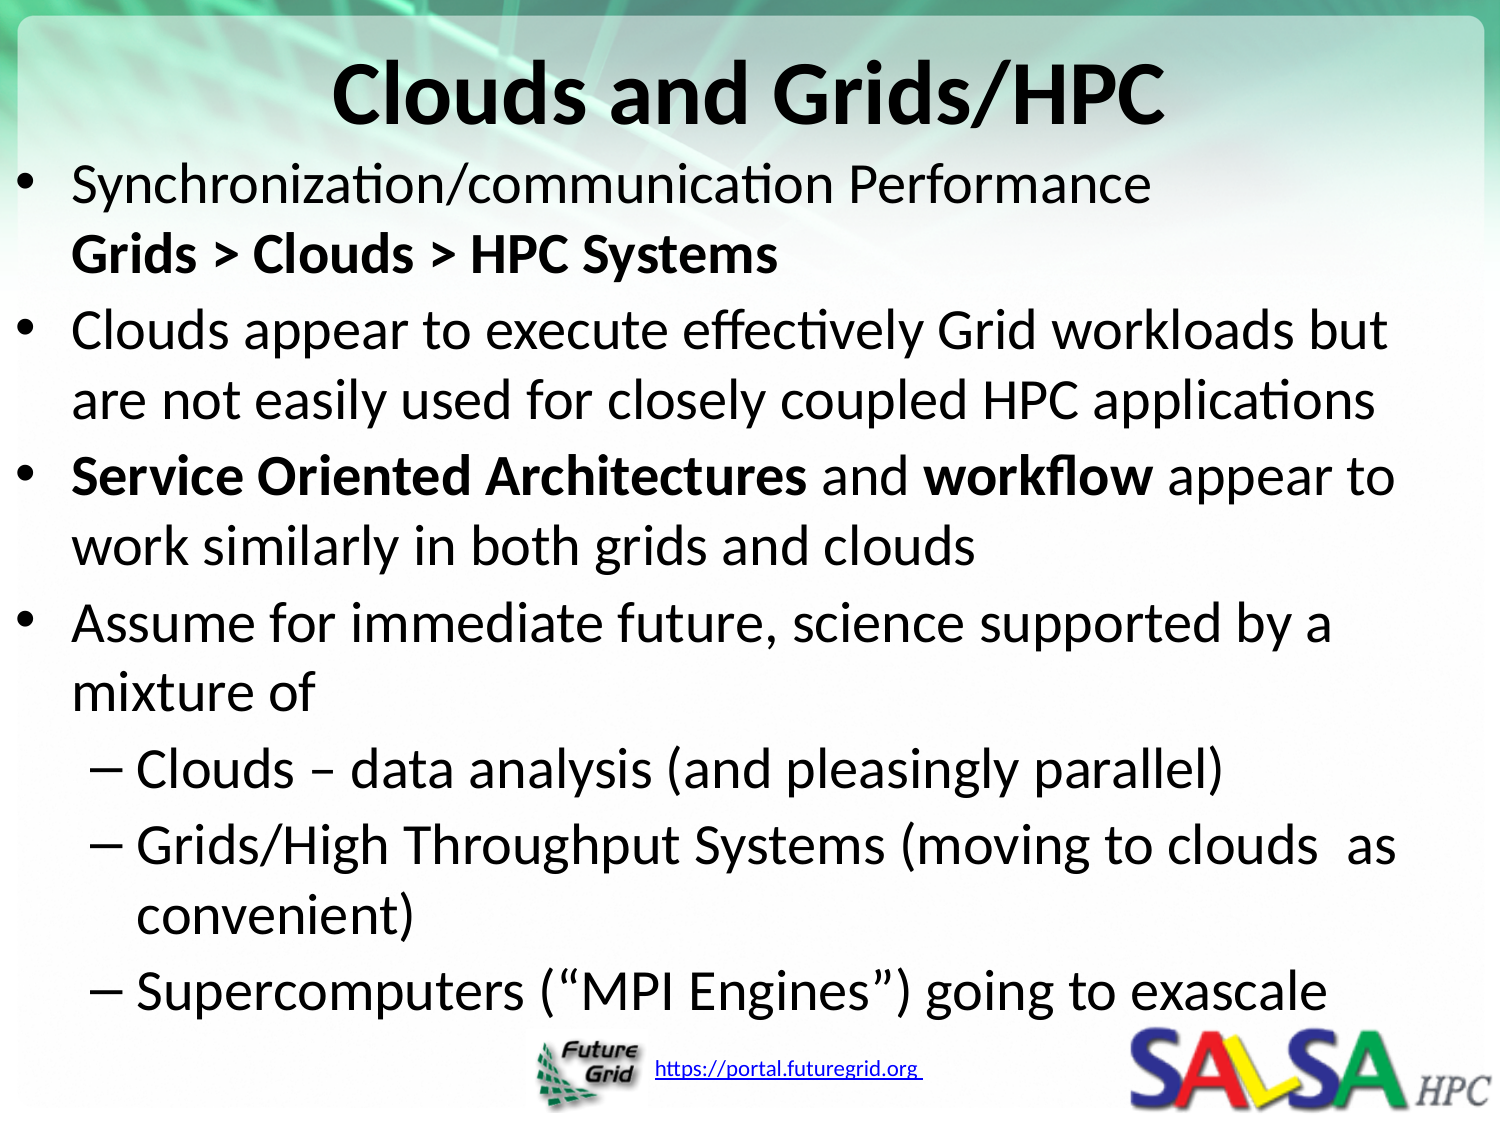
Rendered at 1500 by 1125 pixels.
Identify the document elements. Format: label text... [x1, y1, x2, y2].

title Clouds and Grids/HPC [74, 12, 1426, 137]
list Synchronization/communication Performance Grids > Clouds > HPC Systems Clouds appear to execute effectively Grid workloads but are not easily used for closely coupled HPC applications Service Oriented Architectures and workflow appear to work similarly in both grids and clouds Assume for immediate future, science supported by a mixture of Clouds – data analysis (and pleasingly parallel) Grids/High Throughput Systems (moving to clouds as convenient) Supercomputers (“MPI Engines”) going to exascale [0, 137, 1476, 1076]
picture [0, 0, 1500, 1125]
